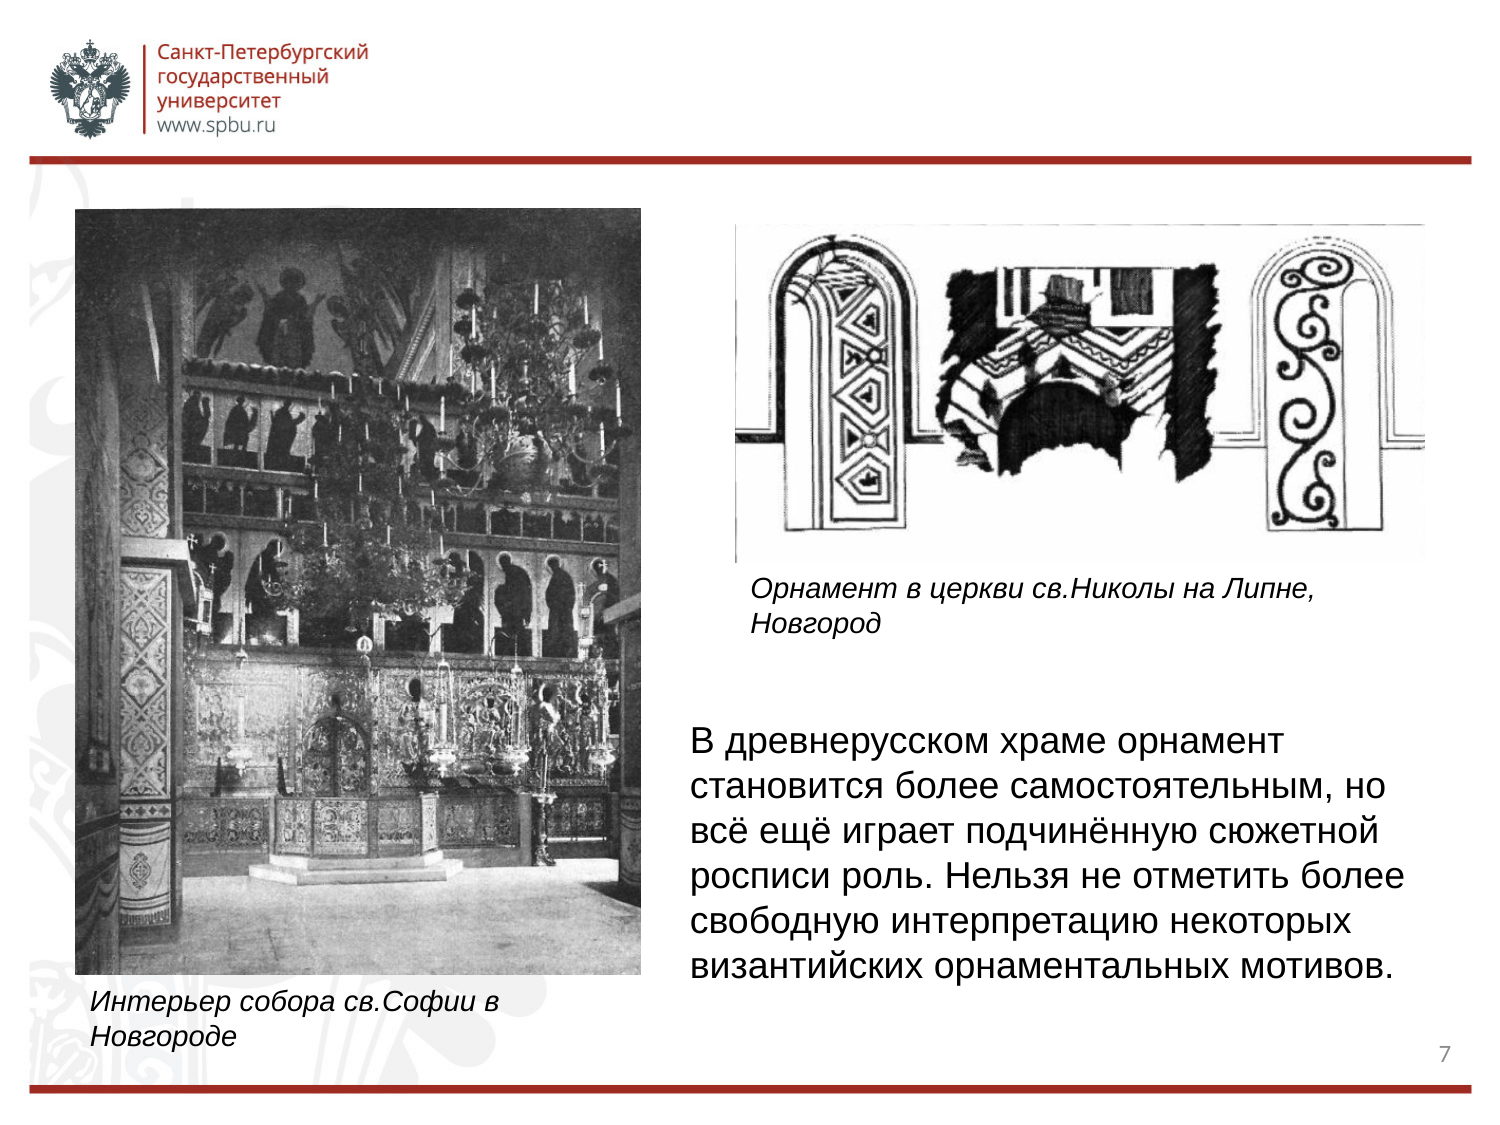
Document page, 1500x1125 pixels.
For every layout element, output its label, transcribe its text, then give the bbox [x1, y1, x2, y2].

slide_number 7 [1116, 1023, 1466, 1083]
picture [0, 0, 1500, 1125]
text_box Интерьер собора св.Софии в Новгороде [74, 982, 638, 1088]
text_box В древнерусском храме орнамент становится более самостоятельным, но всё ещё играет подчинённую сюжетной росписи роль. Нельзя не отметить более свободную интерпретацию некоторых византийских орнаментальных мотивов. [675, 708, 1425, 975]
text_box Орнамент в церкви св.Николы на Липне, Новгород [735, 571, 1411, 675]
